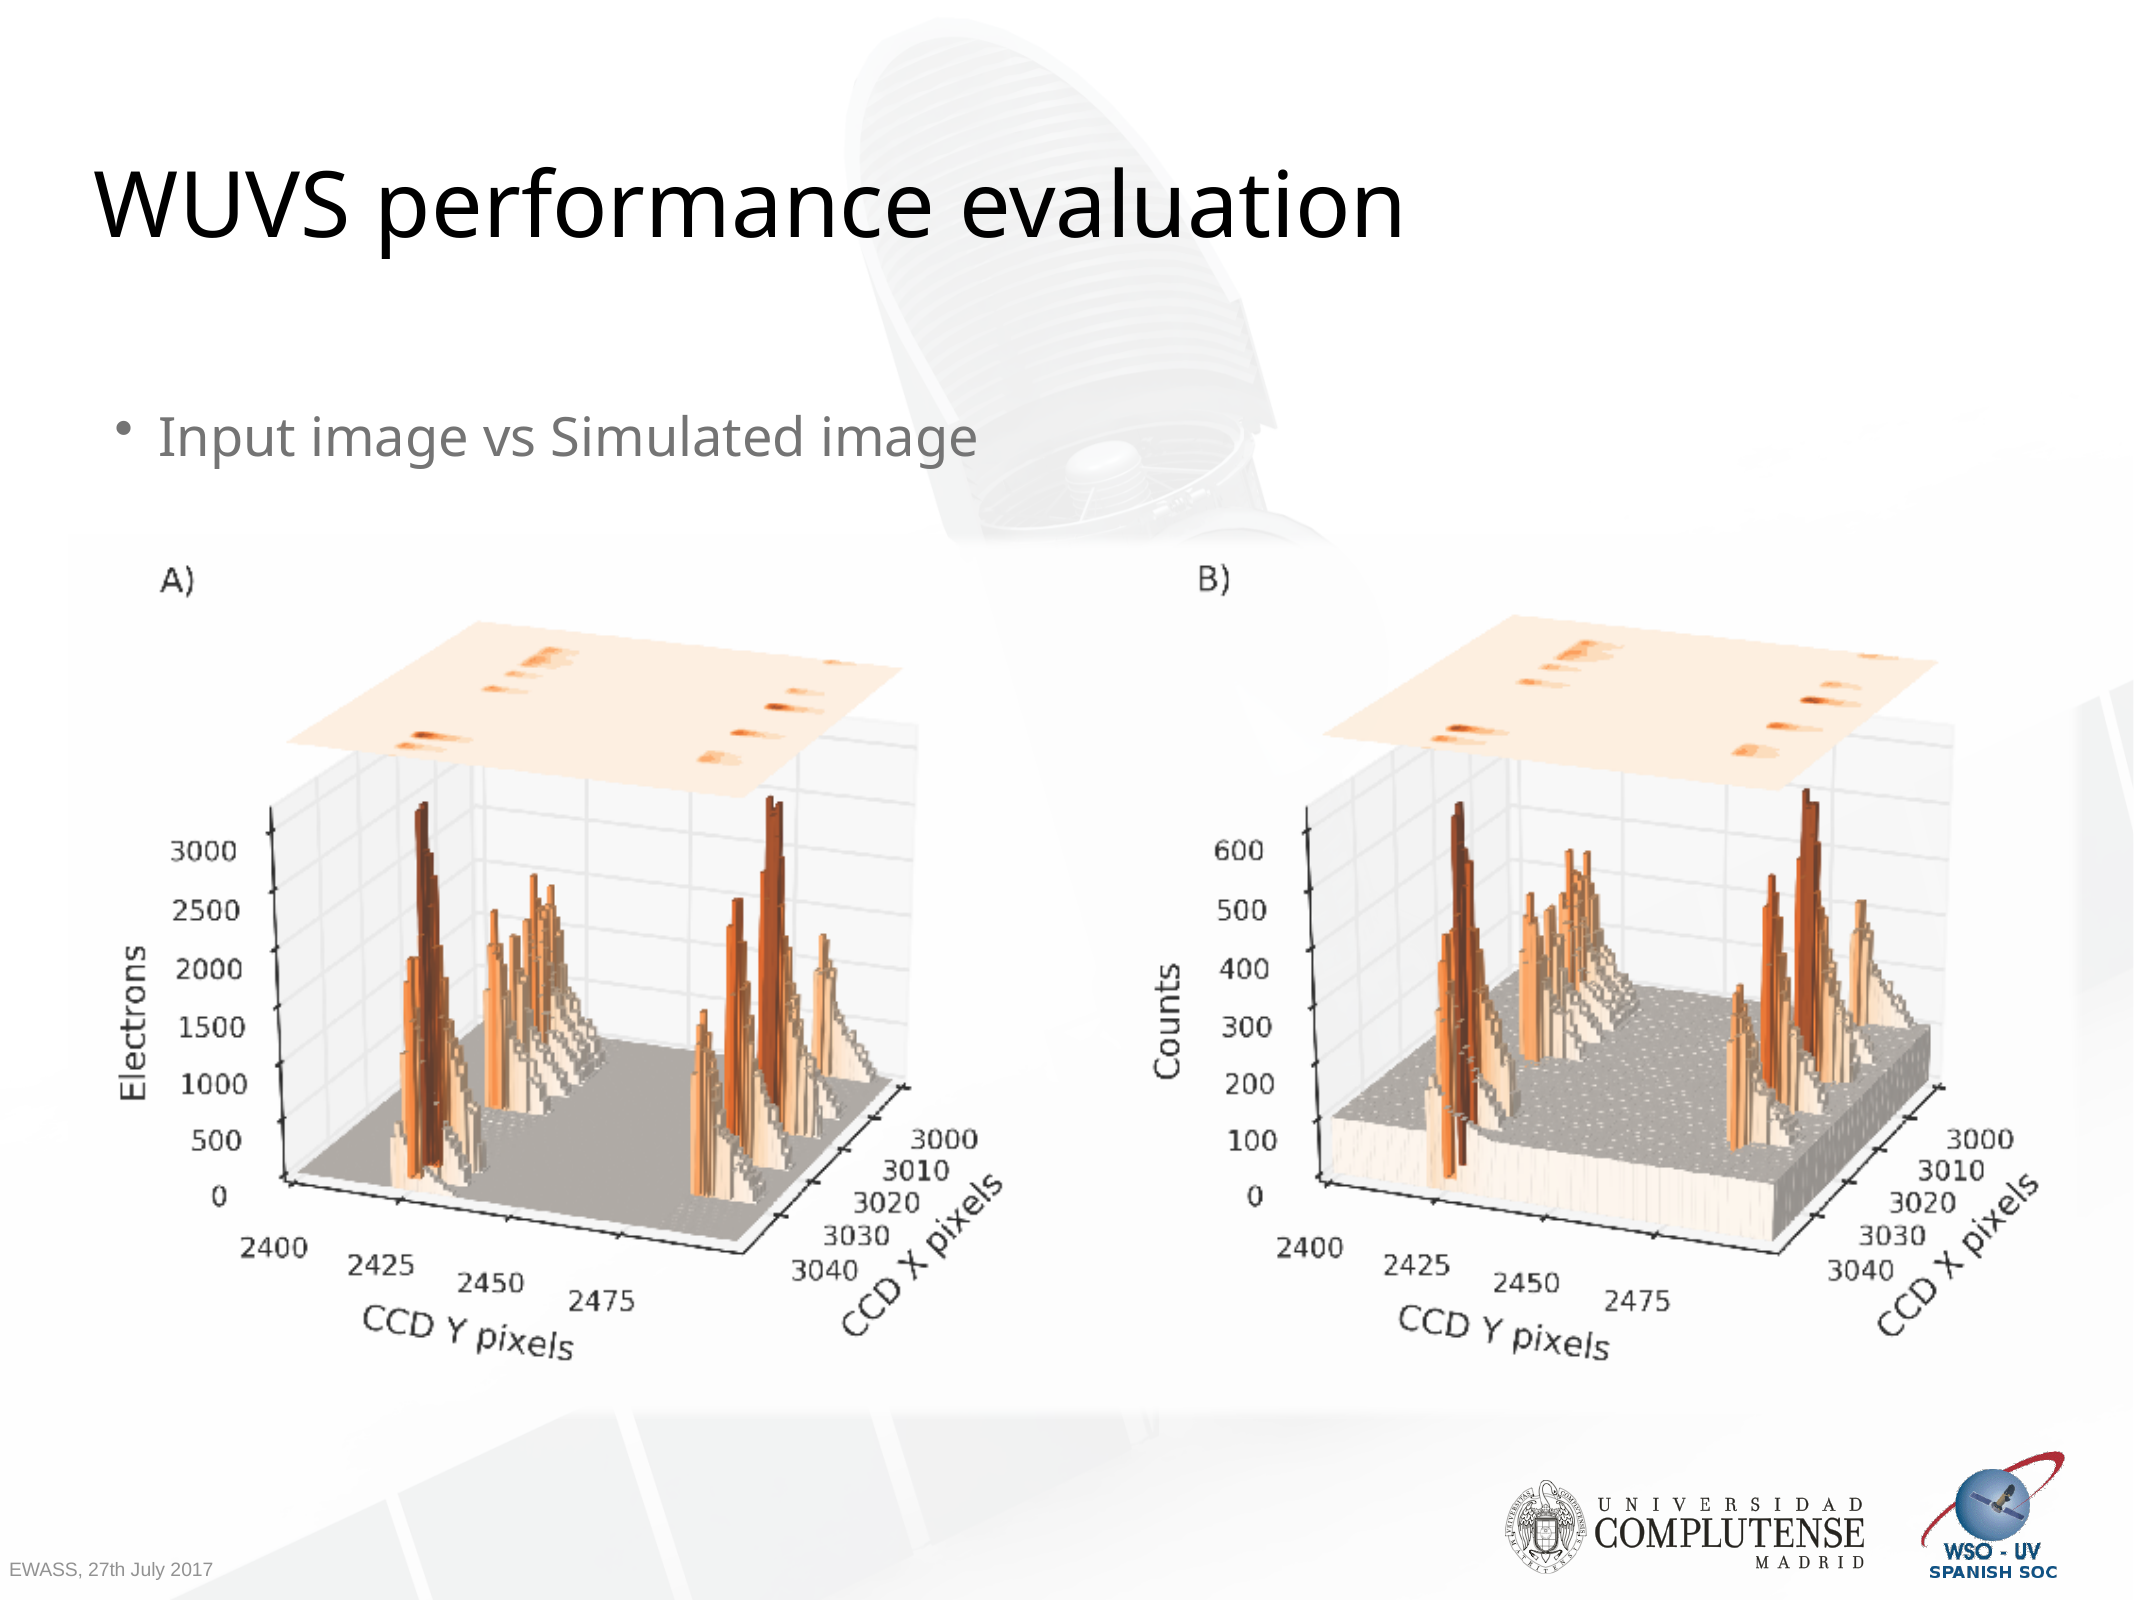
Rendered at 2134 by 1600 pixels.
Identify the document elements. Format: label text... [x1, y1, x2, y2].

picture [68, 534, 2082, 1419]
picture [1917, 1450, 2101, 1600]
text_box WUVS performance evaluation [93, 54, 1671, 257]
picture [1505, 1480, 1864, 1574]
text_box EWASS, 27th July 2017 [0, 1545, 312, 1600]
text_box Input image vs Simulated image [114, 402, 2035, 526]
